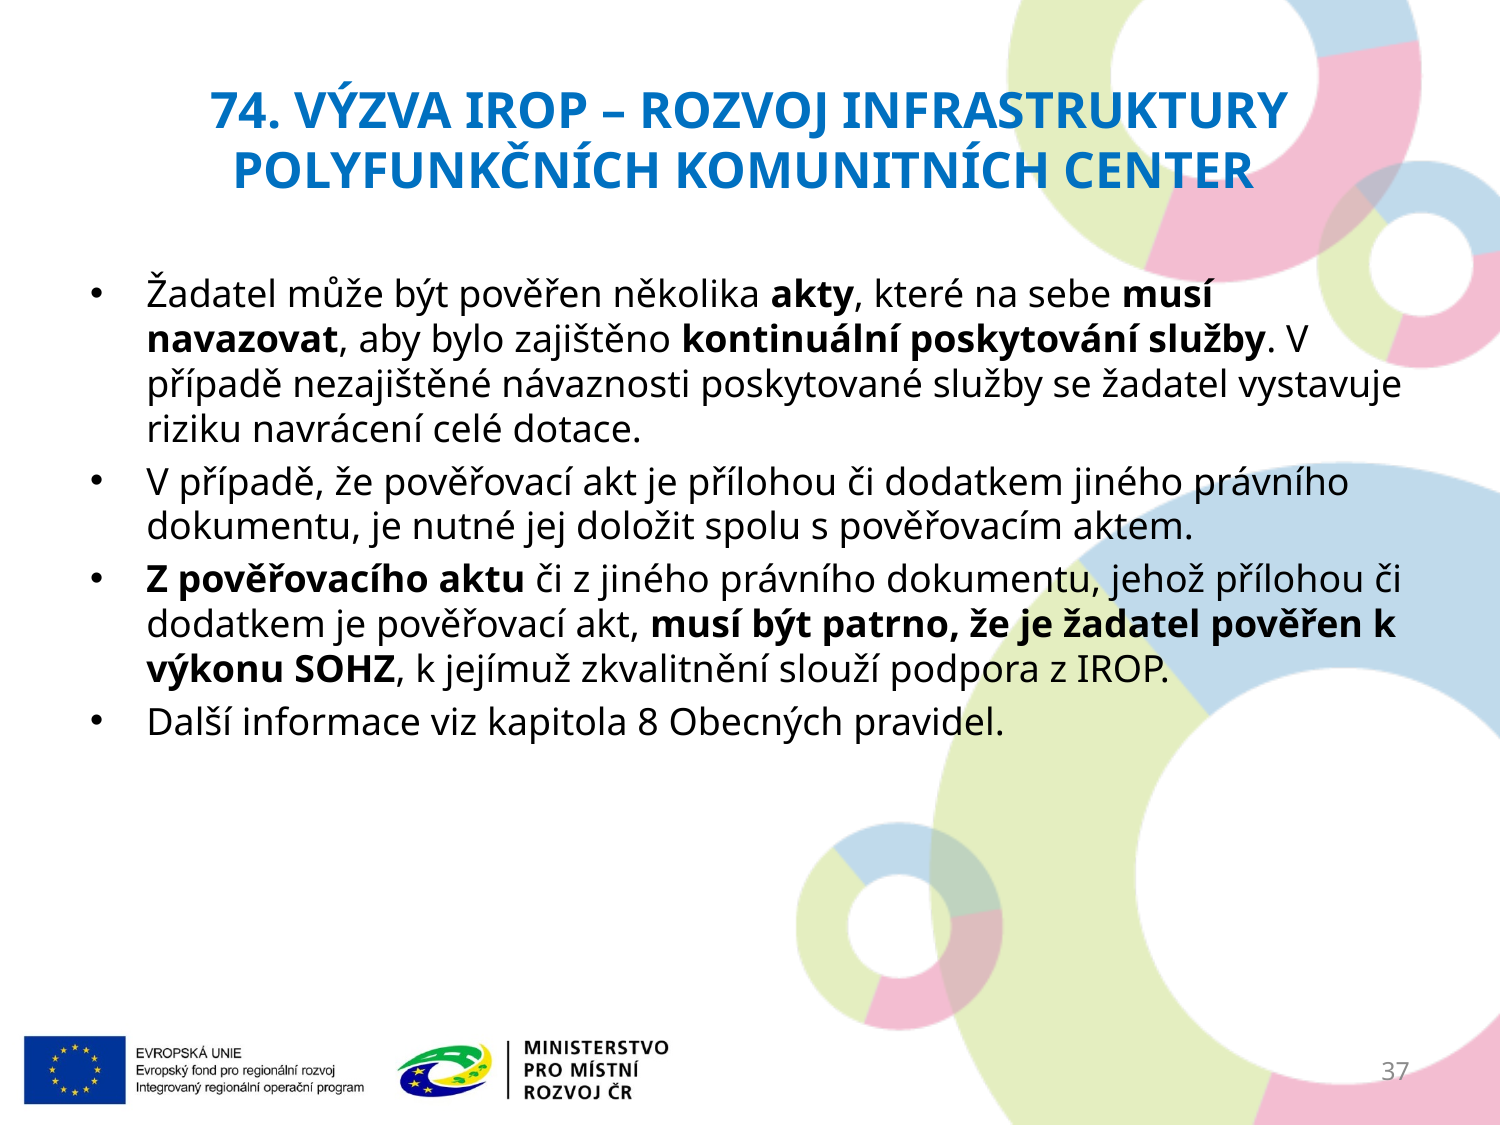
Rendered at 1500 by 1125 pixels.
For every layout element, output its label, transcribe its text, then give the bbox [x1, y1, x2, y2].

slide_number 37 [1074, 1042, 1425, 1103]
title 74. výzva IROP – Rozvoj infrastruktury polyfunkčních komunitních center [75, 45, 1425, 233]
list Žadatel může být pověřen několika akty, které na sebe musí navazovat, aby bylo zajištěno kontinuální poskytování služby. V případě nezajištěné návaznosti poskytované služby se žadatel vystavuje riziku navrácení celé dotace. V případě, že pověřovací akt je přílohou či dodatkem jiného právního dokumentu, je nutné jej doložit spolu s pověřovacím aktem. Z pověřovacího aktu či z jiného právního dokumentu, jehož přílohou či dodatkem je pověřovací akt, musí být patrno, že je žadatel pověřen k výkonu SOHZ, k jejímuž zkvalitnění slouží podpora z IROP. Další informace viz kapitola 8 Obecných pravidel. [75, 262, 1425, 1005]
picture [0, 1012, 691, 1125]
